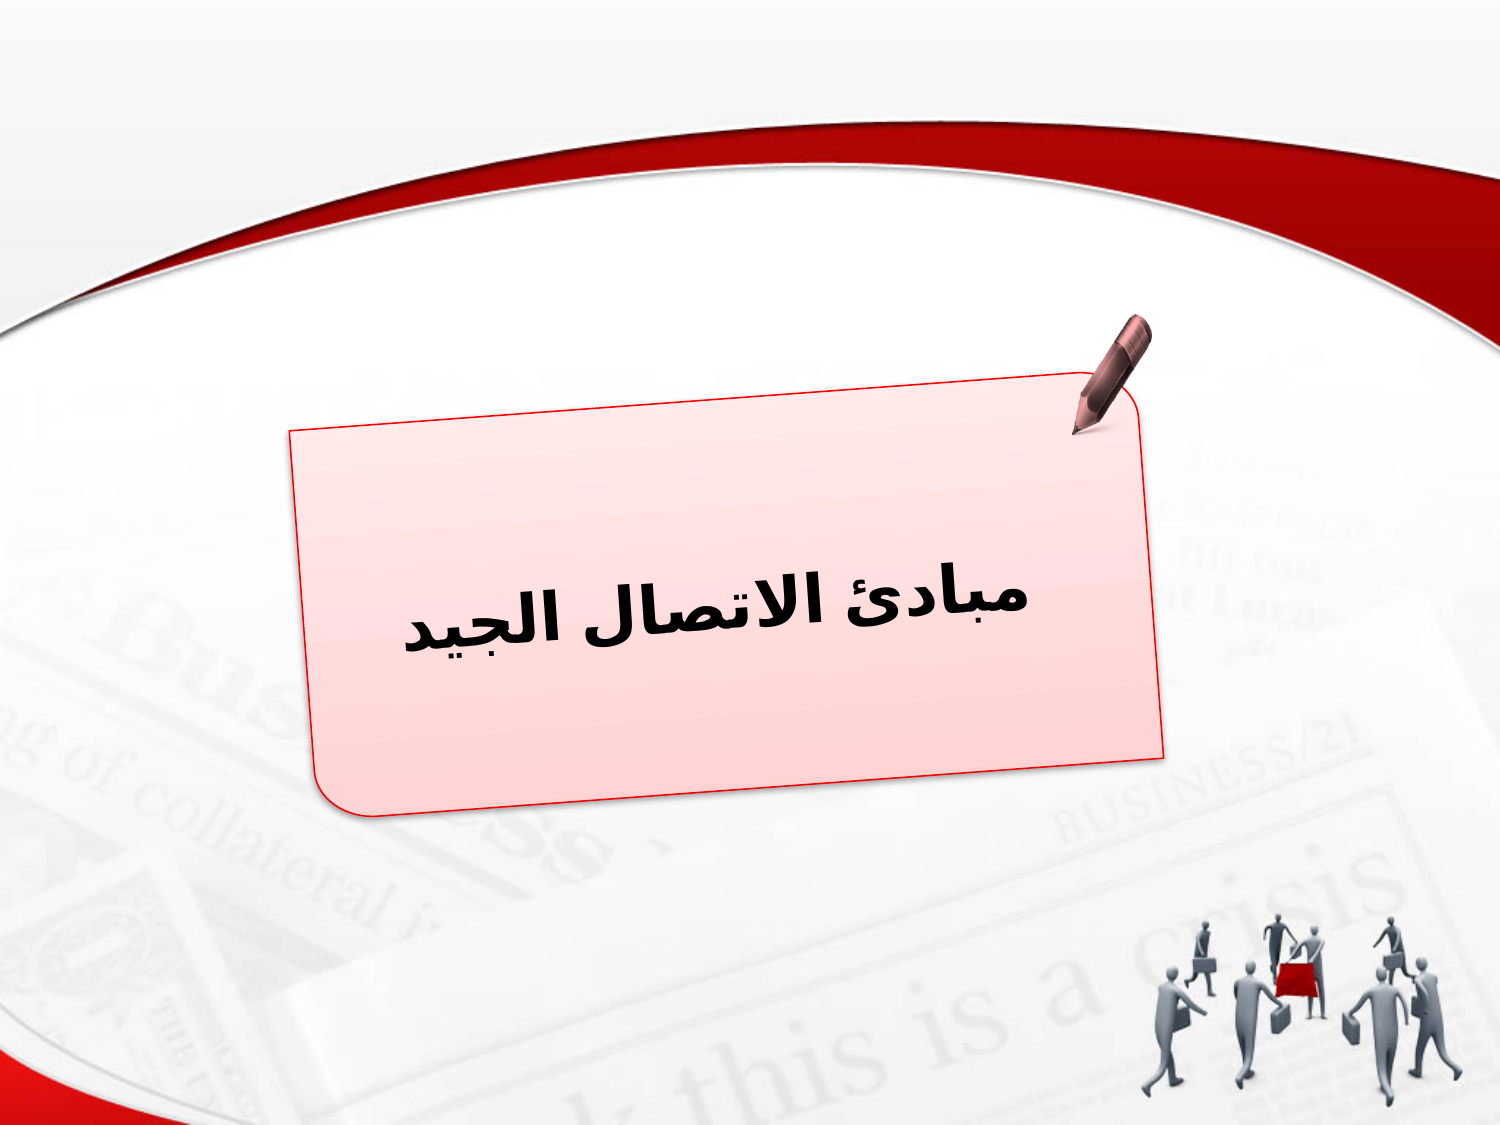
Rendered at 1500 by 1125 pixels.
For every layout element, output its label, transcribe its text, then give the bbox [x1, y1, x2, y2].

picture [0, 0, 1500, 1125]
text_box [288, 372, 1067, 807]
list مبادئ الاتصال الجيد [312, 424, 1122, 814]
text_box [348, 445, 1165, 818]
